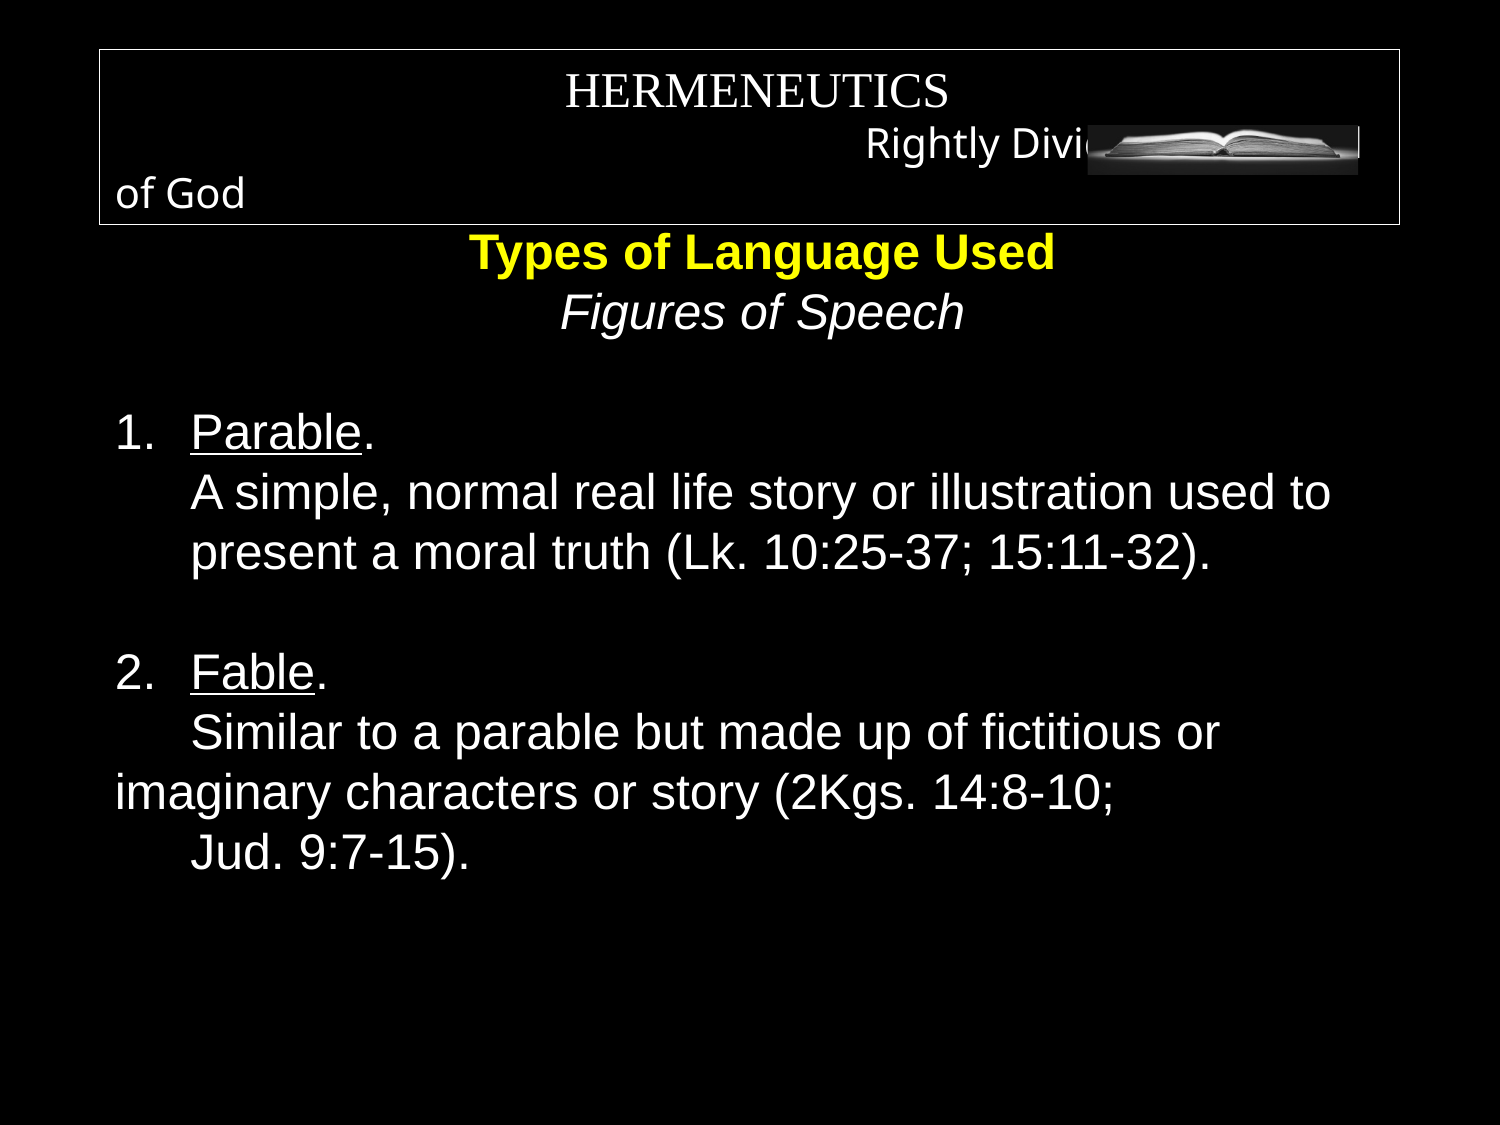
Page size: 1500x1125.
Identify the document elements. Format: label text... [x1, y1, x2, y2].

text_box Types of Language Used Figures of Speech 1. Parable. A simple, normal real life story or illustration used to present a moral truth (Lk. 10:25-37; 15:11-32). 2. Fable. Similar to a parable but made up of fictitious or imaginary characters or story (2Kgs. 14:8-10; Jud. 9:7-15). [99, 212, 1425, 948]
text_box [99, 49, 1401, 177]
